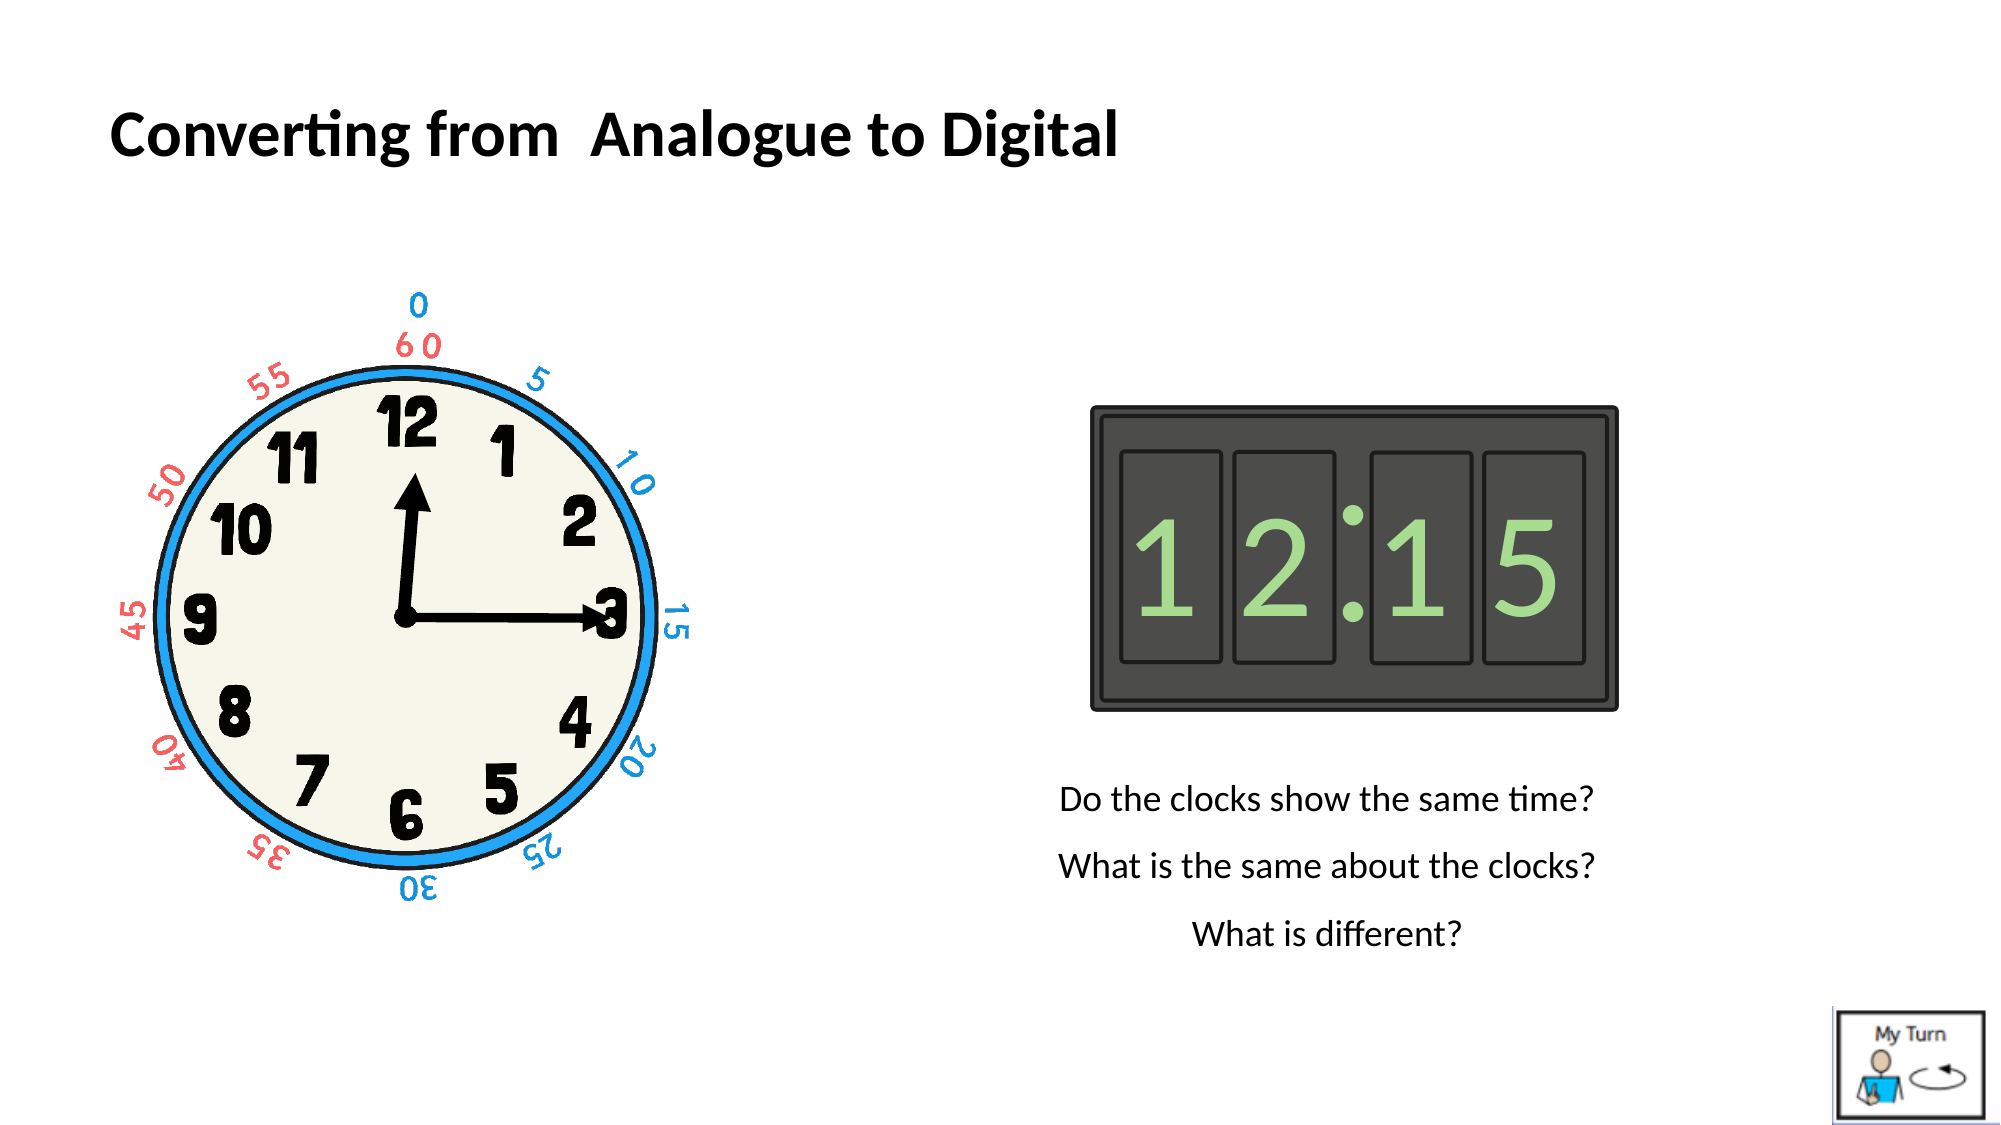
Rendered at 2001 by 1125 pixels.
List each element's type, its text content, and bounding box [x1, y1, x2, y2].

text_box Converting from Analogue to Digital [96, 82, 1355, 177]
picture [1832, 1006, 2000, 1125]
picture [120, 292, 689, 902]
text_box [403, 472, 416, 619]
text_box Do the clocks show the same time? What is the same about the clocks? What is different? [1034, 743, 1622, 962]
picture [1090, 405, 1619, 712]
